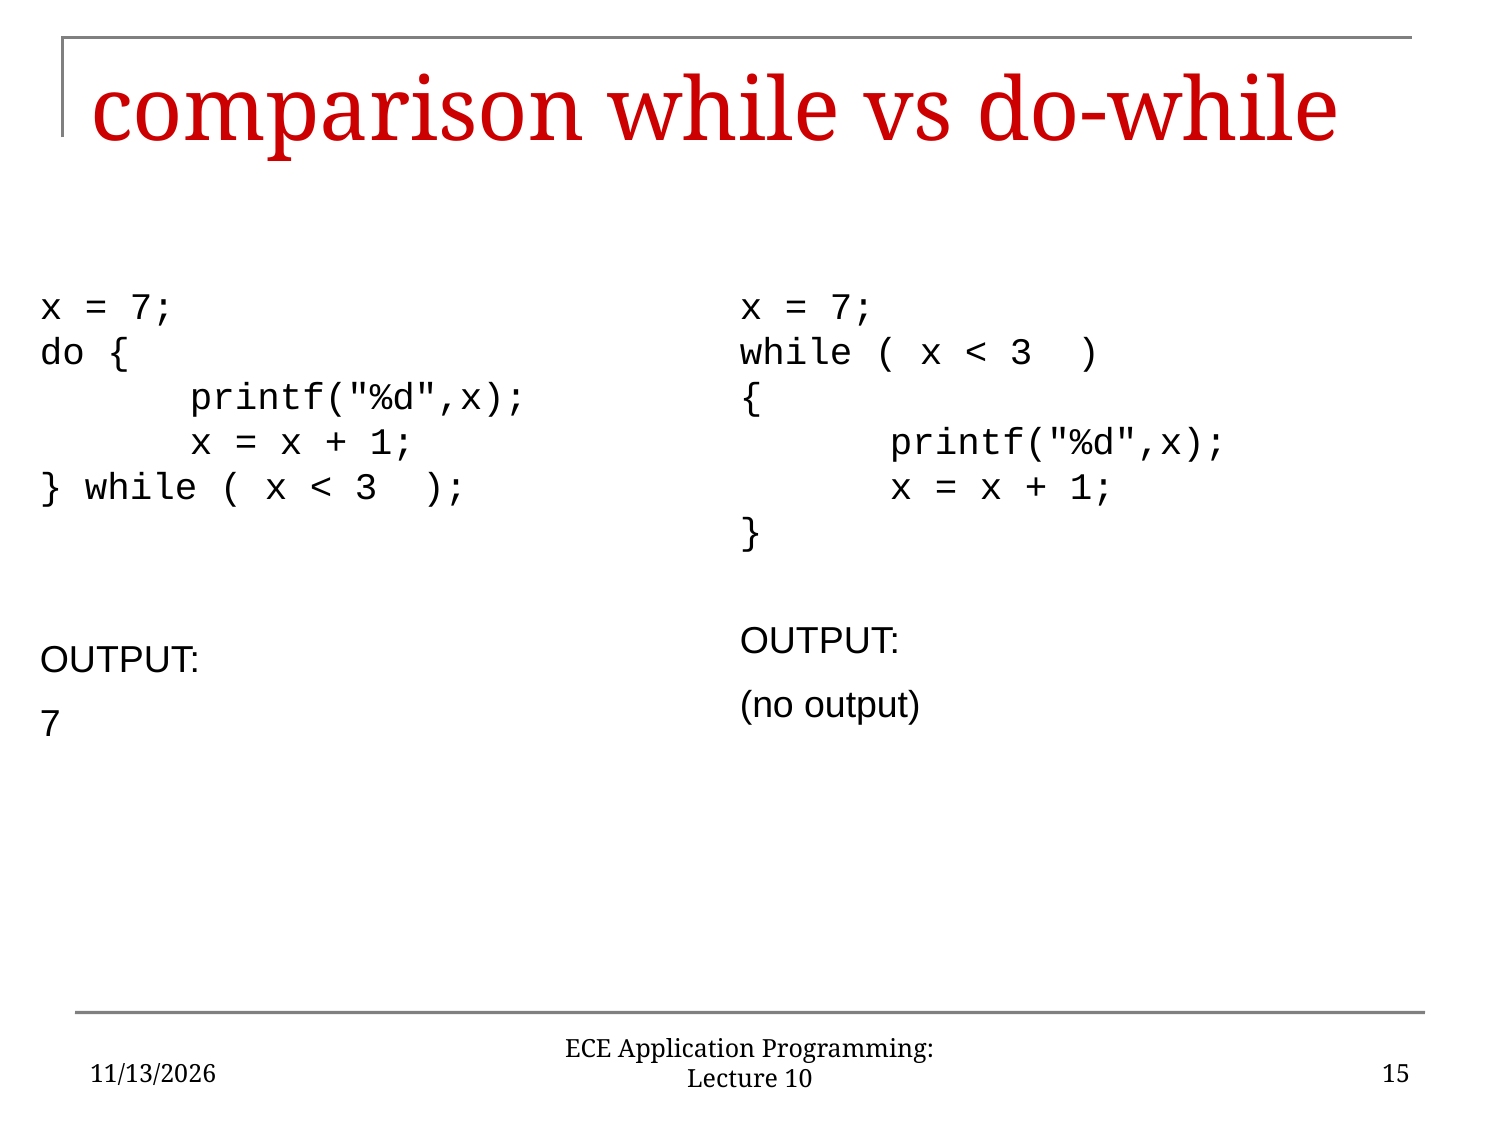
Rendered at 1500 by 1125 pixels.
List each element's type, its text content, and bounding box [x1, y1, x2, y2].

text_box x = 7; do { printf("%d",x); x = x + 1; } while ( x < 3 ); OUTPUT: 7 [24, 274, 663, 815]
text_box x = 7; while ( x < 3 ) { printf("%d",x); x = x + 1; } OUTPUT: (no output) [725, 274, 1363, 797]
footer ECE Application Programming: Lecture 10 [512, 1024, 988, 1101]
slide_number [74, 1023, 426, 1100]
slide_number 15 [1074, 1023, 1426, 1100]
title comparison while vs do-while [75, 45, 1425, 163]
